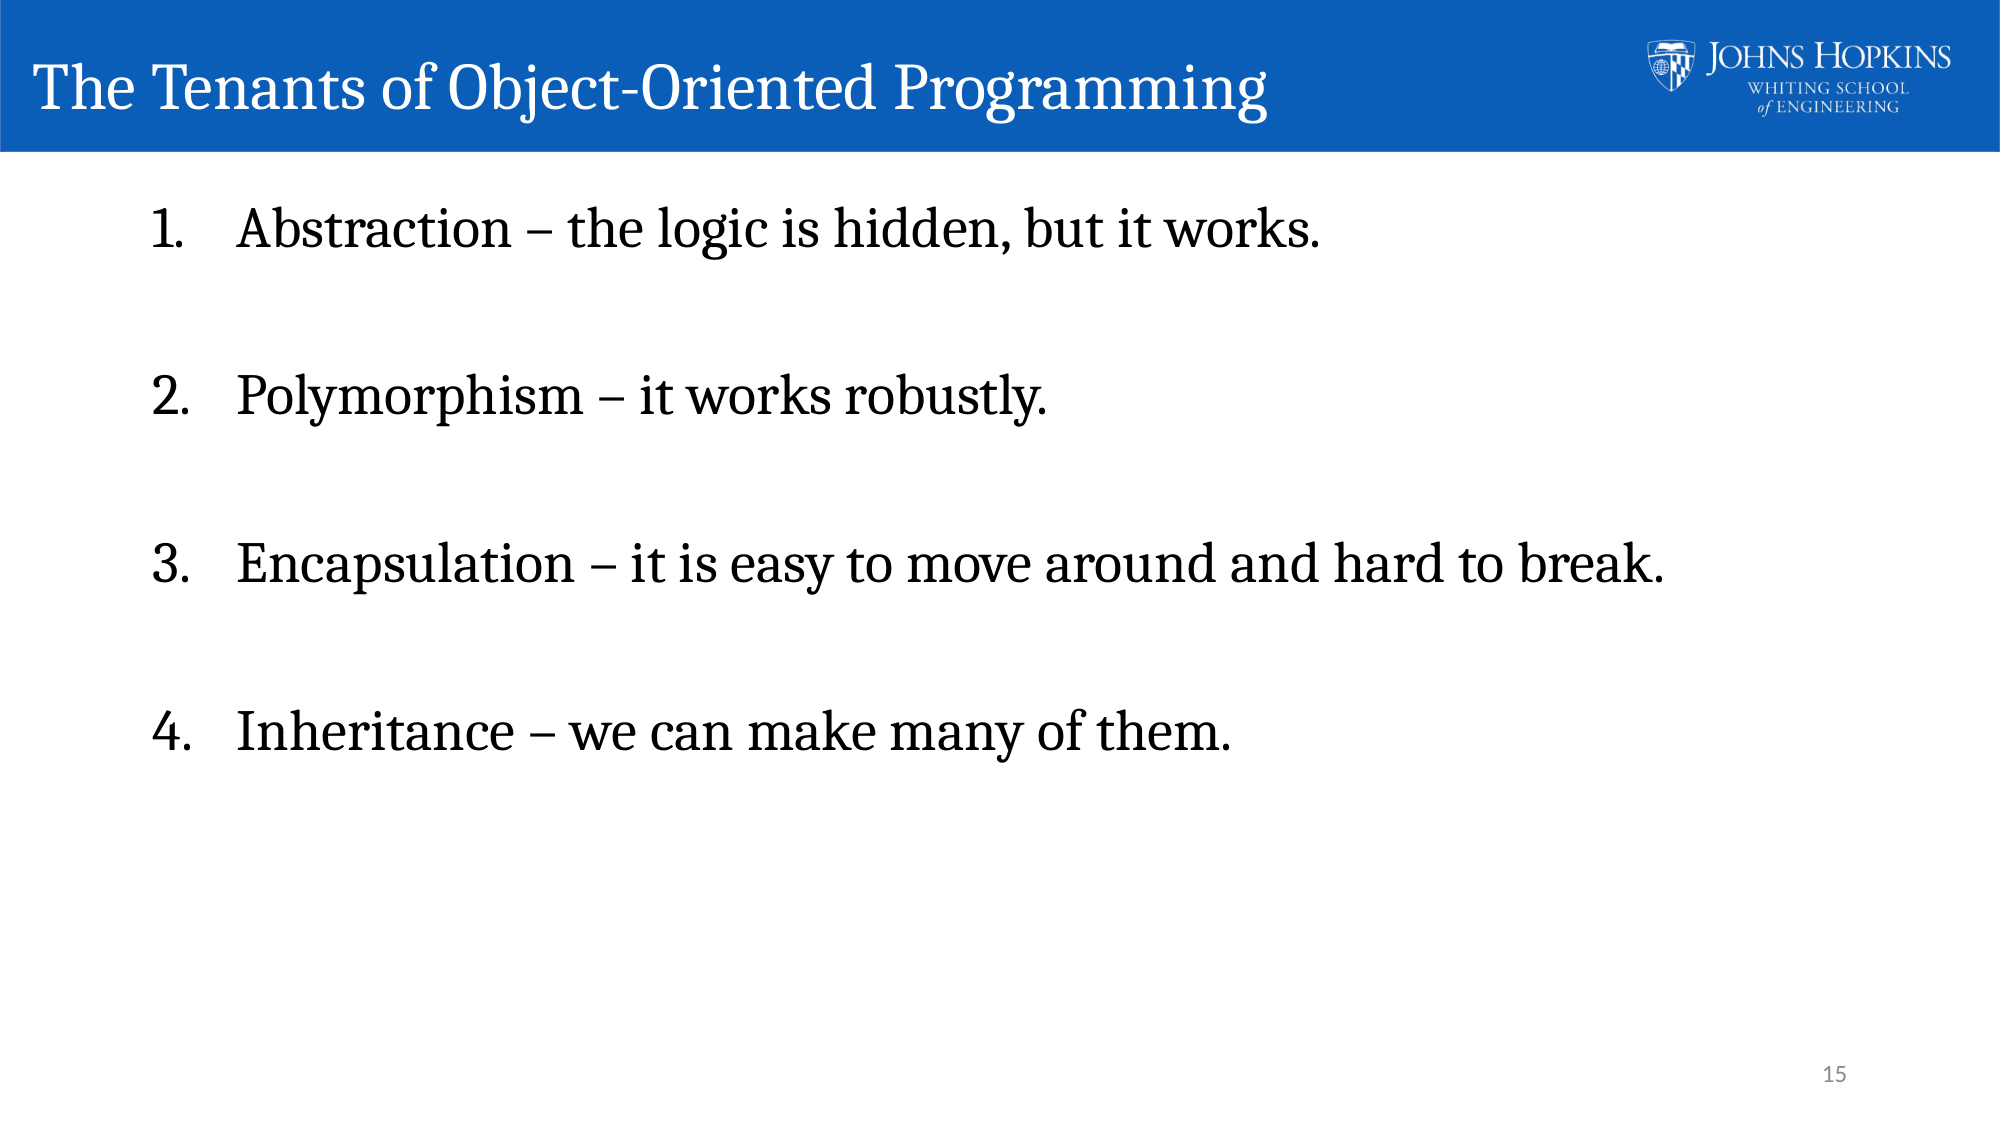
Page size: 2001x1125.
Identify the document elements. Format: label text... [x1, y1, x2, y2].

title The Tenants of Object-Oriented Programming [17, 27, 1631, 149]
slide_number 15 [1412, 1042, 1863, 1103]
list Abstraction – the logic is hidden, but it works. Polymorphism – it works robustly. Encapsulation – it is easy to move around and hard to break. Inheritance – we can make many of them. [137, 189, 1863, 1014]
